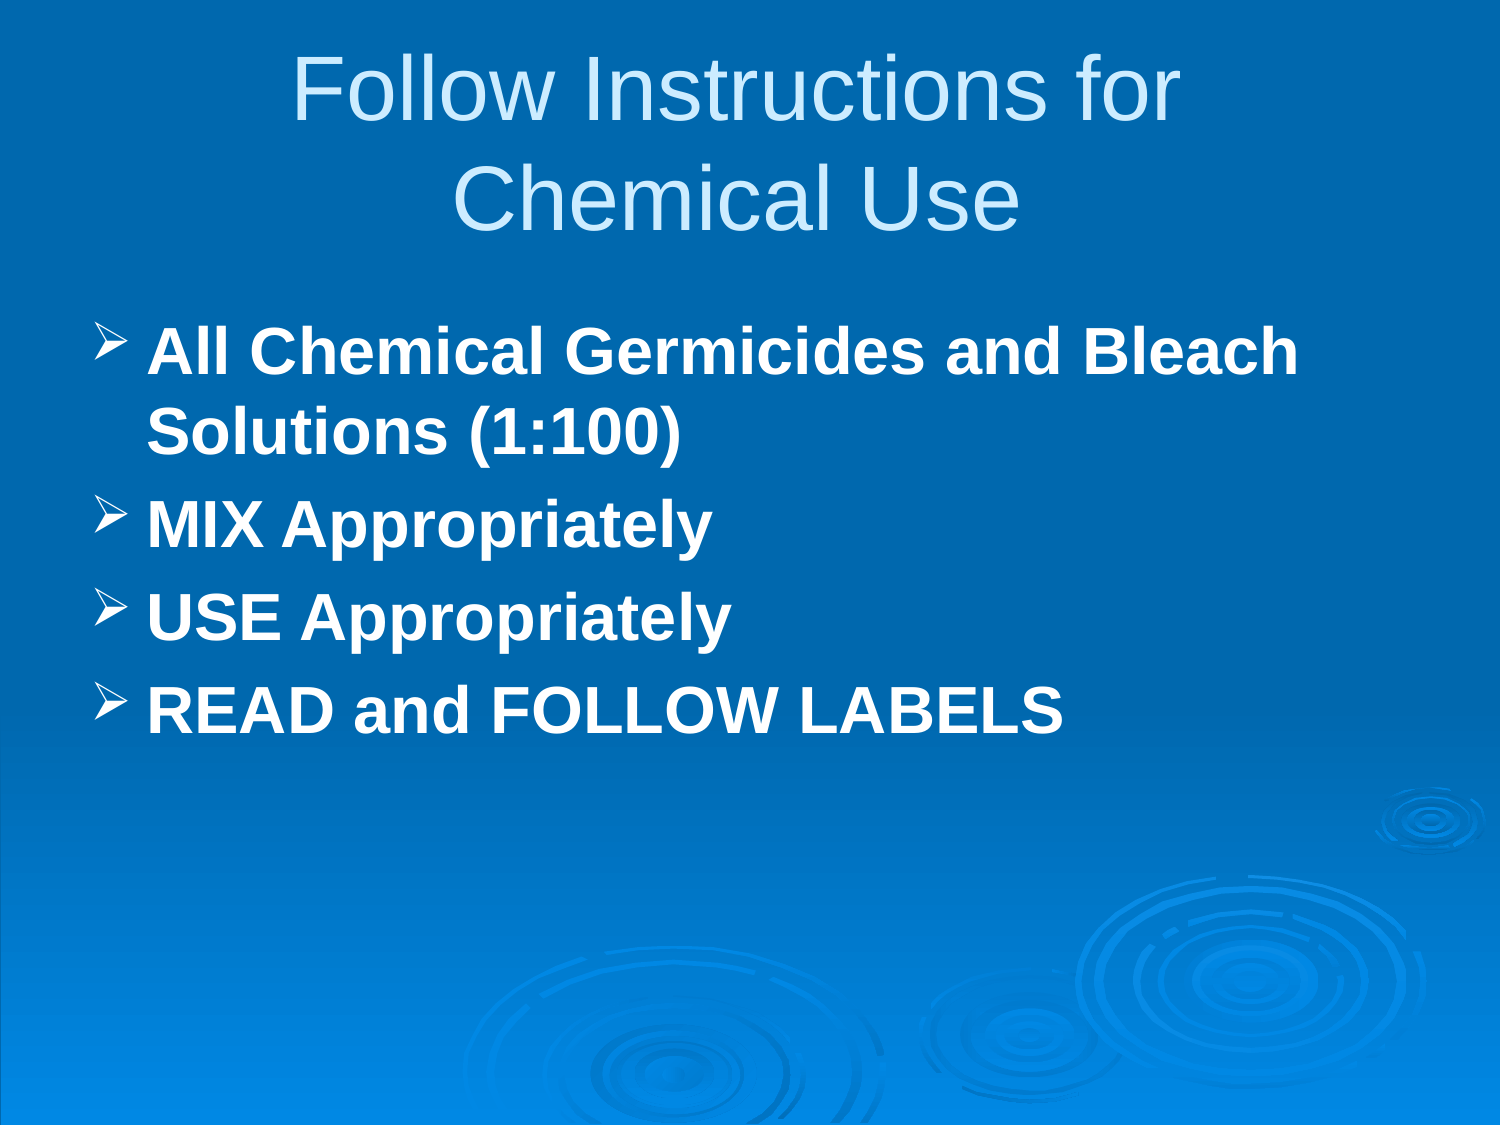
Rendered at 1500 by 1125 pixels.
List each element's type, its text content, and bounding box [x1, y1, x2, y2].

list All Chemical Germicides and Bleach Solutions (1:100) MIX Appropriately USE Appropriately READ and FOLLOW LABELS [74, 299, 1426, 1043]
title Follow Instructions for Chemical Use [74, 45, 1426, 233]
